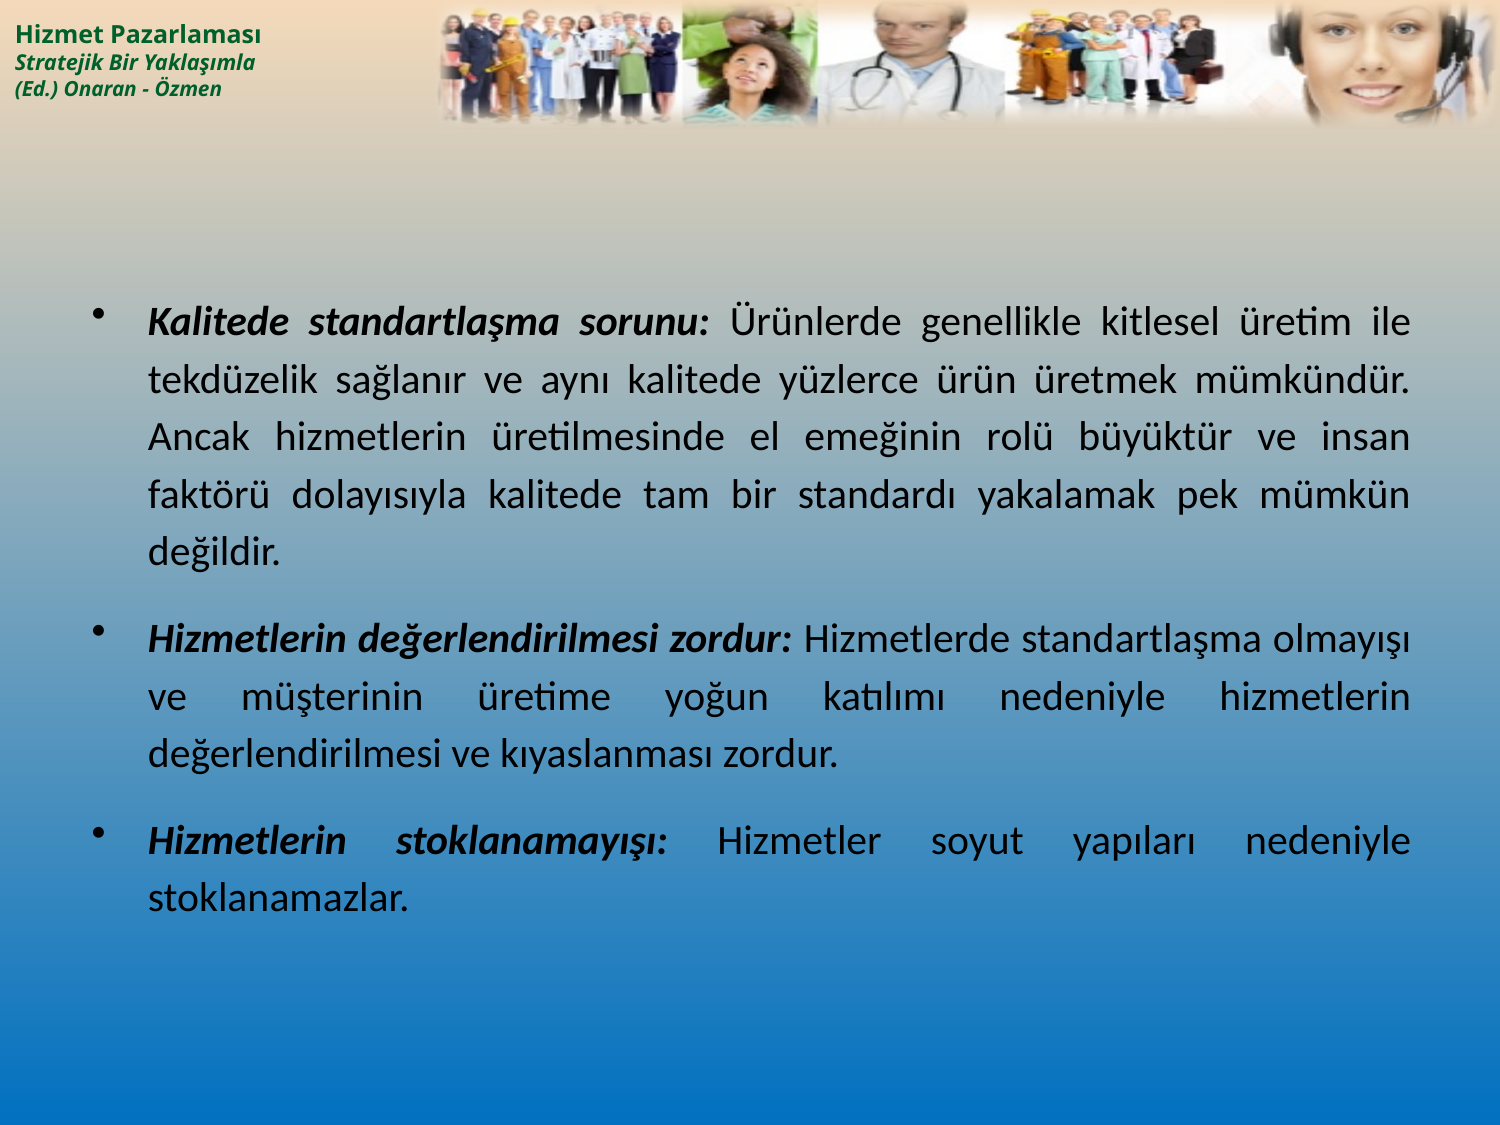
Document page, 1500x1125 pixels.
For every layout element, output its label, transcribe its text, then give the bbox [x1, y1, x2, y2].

picture [460, 26, 1475, 103]
list Kalitede standartlaşma sorunu: Ürünlerde genellikle kitlesel üretim ile tekdüzelik sağlanır ve aynı kalitede yüzlerce ürün üretmek mümkündür. Ancak hizmetlerin üretilmesinde el emeğinin rolü büyüktür ve insan faktörü dolayısıyla kalitede tam bir standardı yakalamak pek mümkün değildir. Hizmetlerin değerlendirilmesi zordur: Hizmetlerde standartlaşma olmayışı ve müşterinin üretime yoğun katılımı nedeniyle hizmetlerin değerlendirilmesi ve kıyaslanması zordur. Hizmetlerin stoklanamayışı: Hizmetler soyut yapıları nedeniyle stoklanamazlar. [76, 278, 1427, 977]
